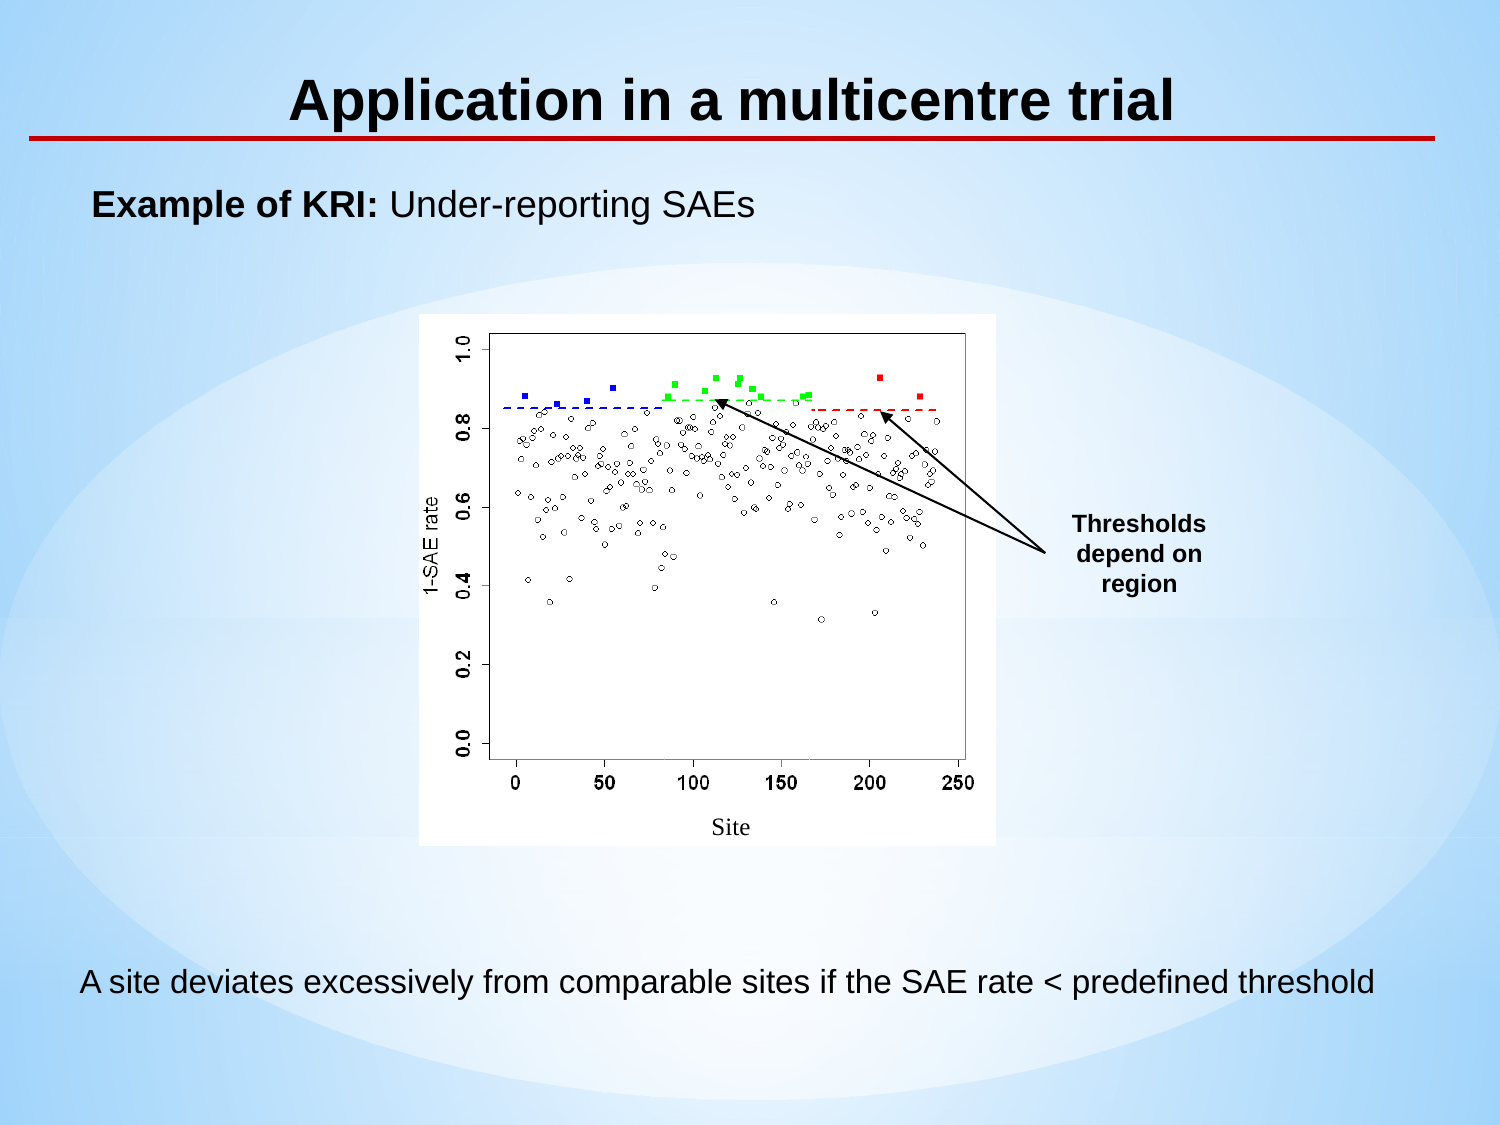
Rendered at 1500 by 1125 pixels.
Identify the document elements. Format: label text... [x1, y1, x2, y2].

picture [418, 314, 997, 846]
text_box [879, 410, 1046, 554]
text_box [714, 399, 1046, 554]
text_box Application in a multicentre trial [29, 54, 1436, 137]
text_box Thresholds depend on region [1050, 500, 1228, 605]
text_box A site deviates excessively from comparable sites if the SAE rate < predefined threshold [64, 952, 1436, 1008]
text_box Example of KRI: Under-reporting SAEs [76, 172, 892, 233]
